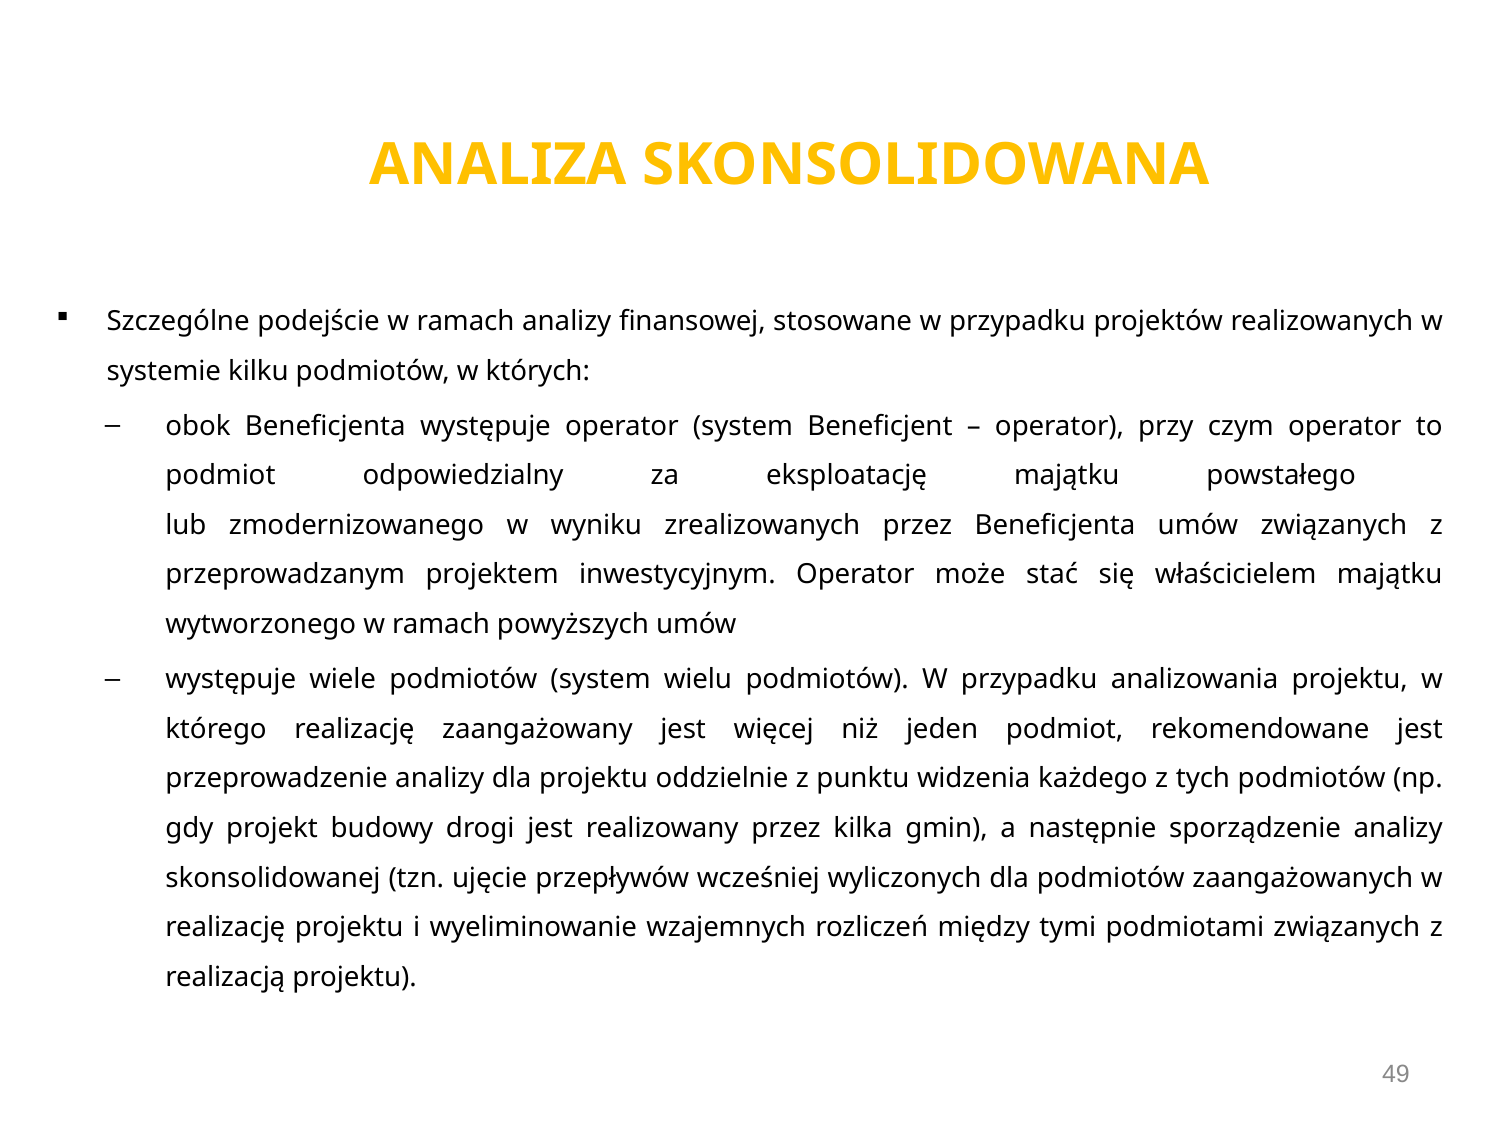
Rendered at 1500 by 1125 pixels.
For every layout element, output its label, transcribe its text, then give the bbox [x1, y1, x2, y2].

slide_number 49 [1074, 1042, 1425, 1103]
list Szczególne podejście w ramach analizy finansowej, stosowane w przypadku projektów realizowanych w systemie kilku podmiotów, w których: obok Beneficjenta występuje operator (system Beneficjent – operator), przy czym operator to podmiot odpowiedzialny za eksploatację majątku powstałego lub zmodernizowanego w wyniku zrealizowanych przez Beneficjenta umów związanych z przeprowadzanym projektem inwestycyjnym. Operator może stać się właścicielem majątku wytworzonego w ramach powyższych umów występuje wiele podmiotów (system wielu podmiotów). W przypadku analizowania projektu, w którego realizację zaangażowany jest więcej niż jeden podmiot, rekomendowane jest przeprowadzenie analizy dla projektu oddzielnie z punktu widzenia każdego z tych podmiotów (np. gdy projekt budowy drogi jest realizowany przez kilka gmin), a następnie sporządzenie analizy skonsolidowanej (tzn. ujęcie przepływów wcześniej wyliczonych dla podmiotów zaangażowanych w realizację projektu i wyeliminowanie wzajemnych rozliczeń między tymi podmiotami związanych z realizacją projektu). [41, 278, 1459, 1000]
title ANALIZA SKONSOLIDOWANA [41, 59, 1459, 263]
